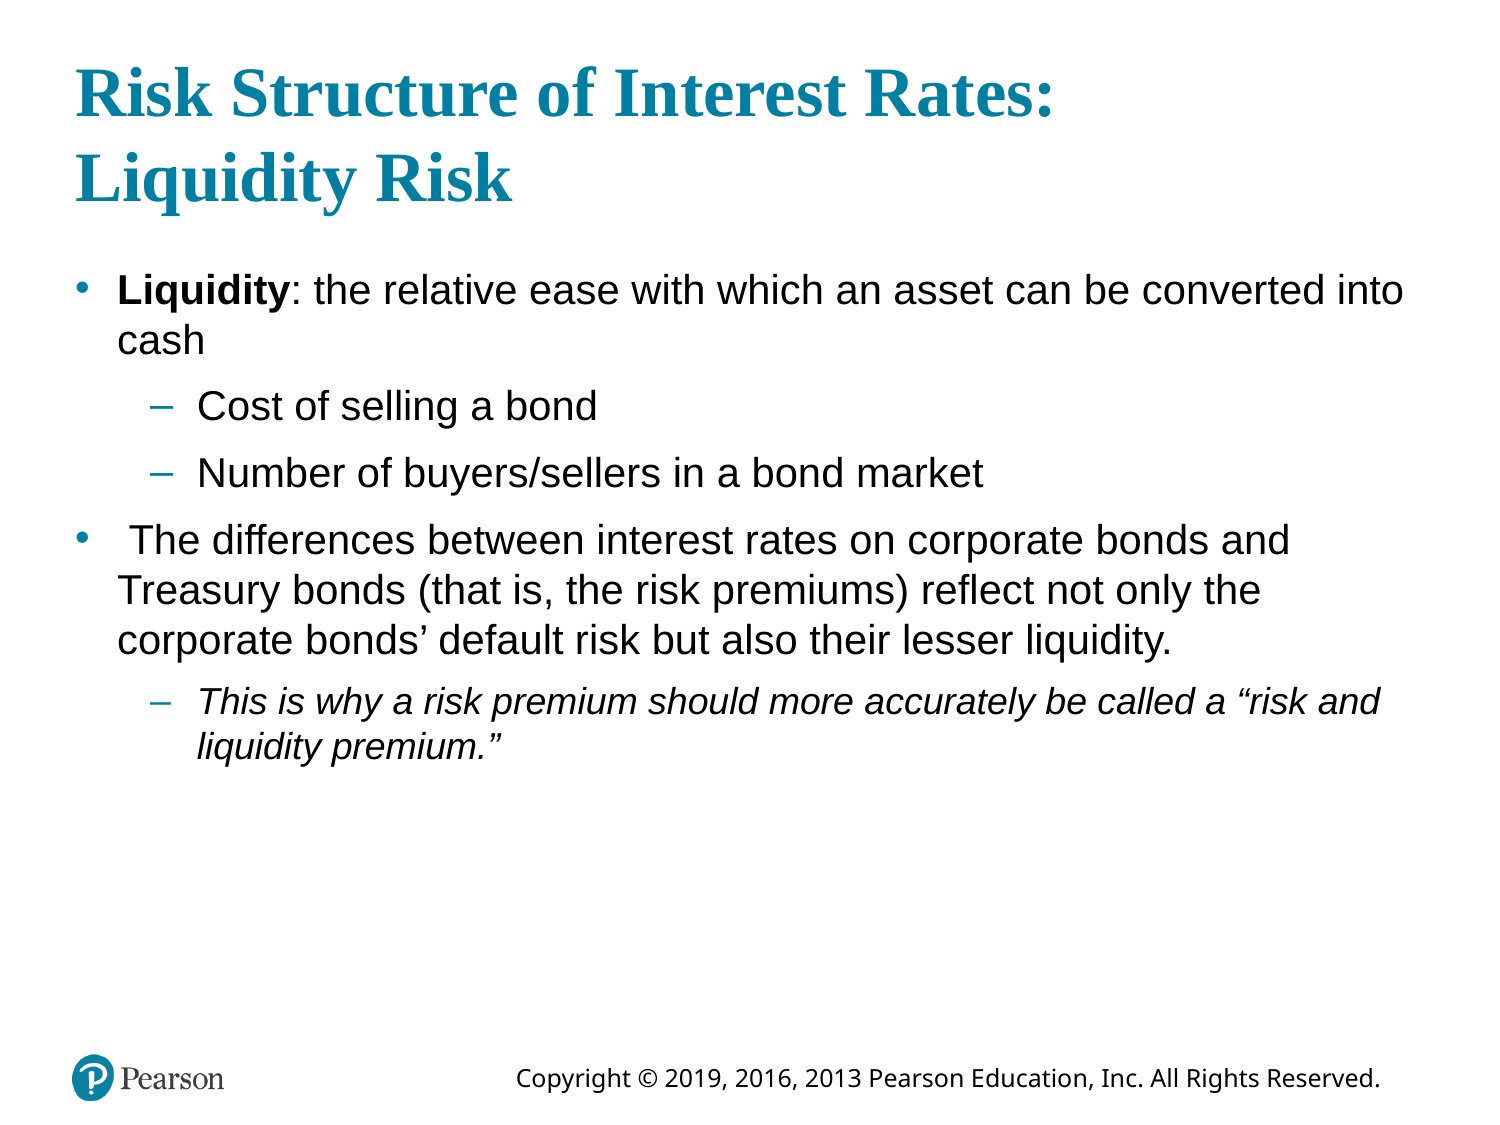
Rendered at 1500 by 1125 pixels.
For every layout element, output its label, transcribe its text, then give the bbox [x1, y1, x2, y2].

picture [81, 1064, 107, 1089]
list Liquidity: the relative ease with which an asset can be converted into cash Cost of selling a bond Number of buyers/sellers in a bond market The differences between interest rates on corporate bonds and Treasury bonds (that is, the risk premiums) reflect not only the corporate bonds’ default risk but also their lesser liquidity. This is why a risk premium should more accurately be called a “risk and liquidity premium.” [75, 262, 1425, 1005]
title Risk Structure of Interest Rates: Liquidity Risk [75, 35, 1425, 216]
picture [99, 1054, 224, 1101]
picture [72, 1054, 89, 1072]
picture [72, 1087, 83, 1101]
